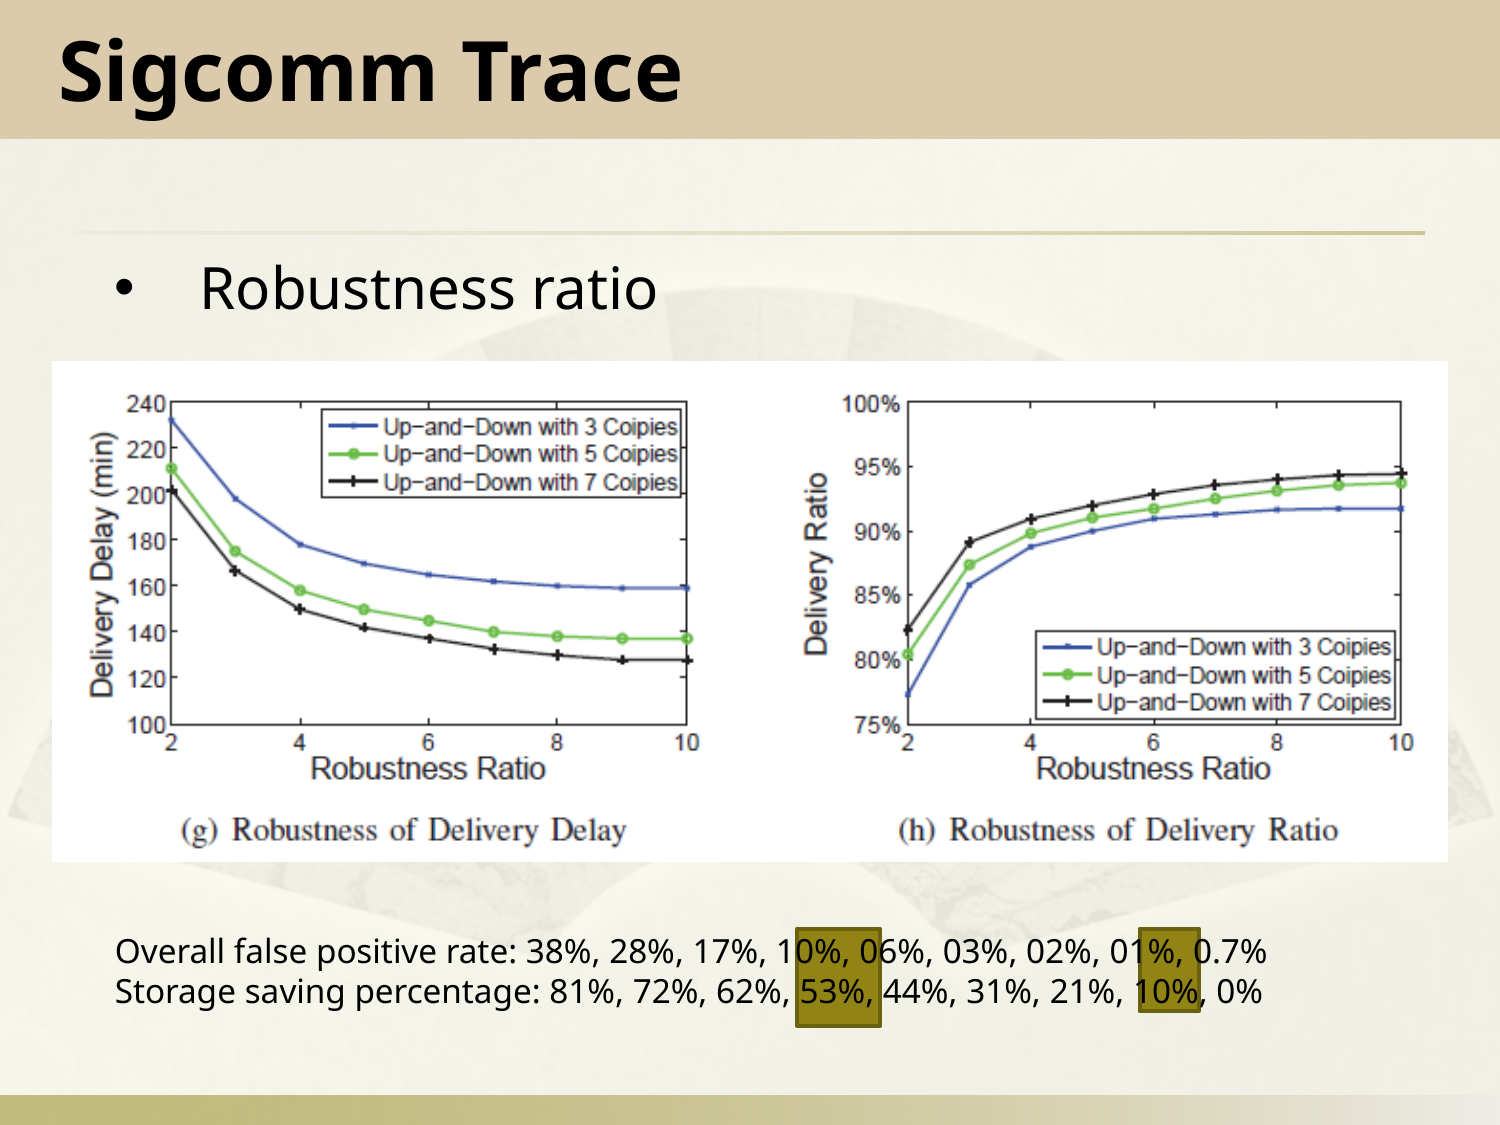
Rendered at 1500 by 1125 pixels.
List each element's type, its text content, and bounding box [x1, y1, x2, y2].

text_box Robustness ratio Overall false positive rate: 38%, 28%, 17%, 10%, 06%, 03%, 02%, 01%, 0.7% Storage saving percentage: 81%, 72%, 62%, 53%, 44%, 31%, 21%, 10%, 0% [100, 871, 1436, 1018]
picture [51, 361, 1448, 863]
text_box Robustness ratio Overall false positive rate: 38%, 28%, 17%, 10%, 06%, 03%, 02%, 01%, 0.7% Storage saving percentage: 81%, 72%, 62%, 53%, 44%, 31%, 21%, 10%, 0% [100, 243, 1436, 361]
text_box [795, 1018, 882, 1028]
text_box Sigcomm Trace [0, 0, 1500, 139]
